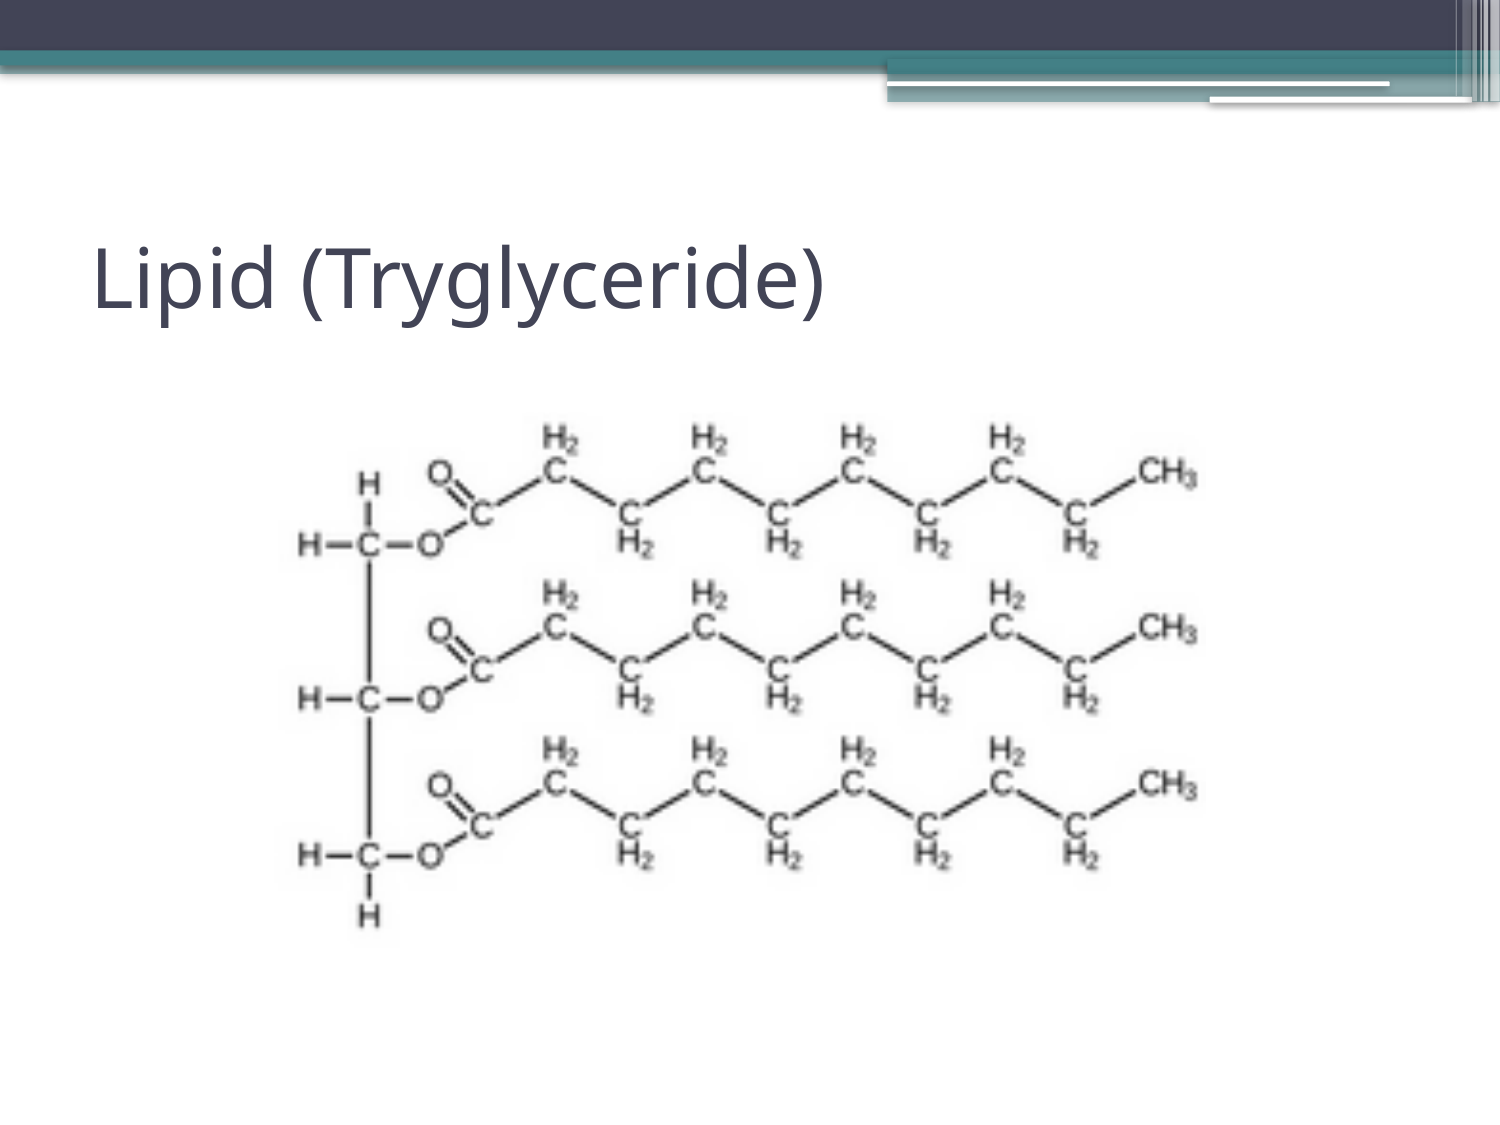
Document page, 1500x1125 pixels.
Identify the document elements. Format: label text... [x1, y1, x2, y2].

picture [262, 412, 1206, 963]
title Lipid (Tryglyceride) [74, 187, 1426, 363]
